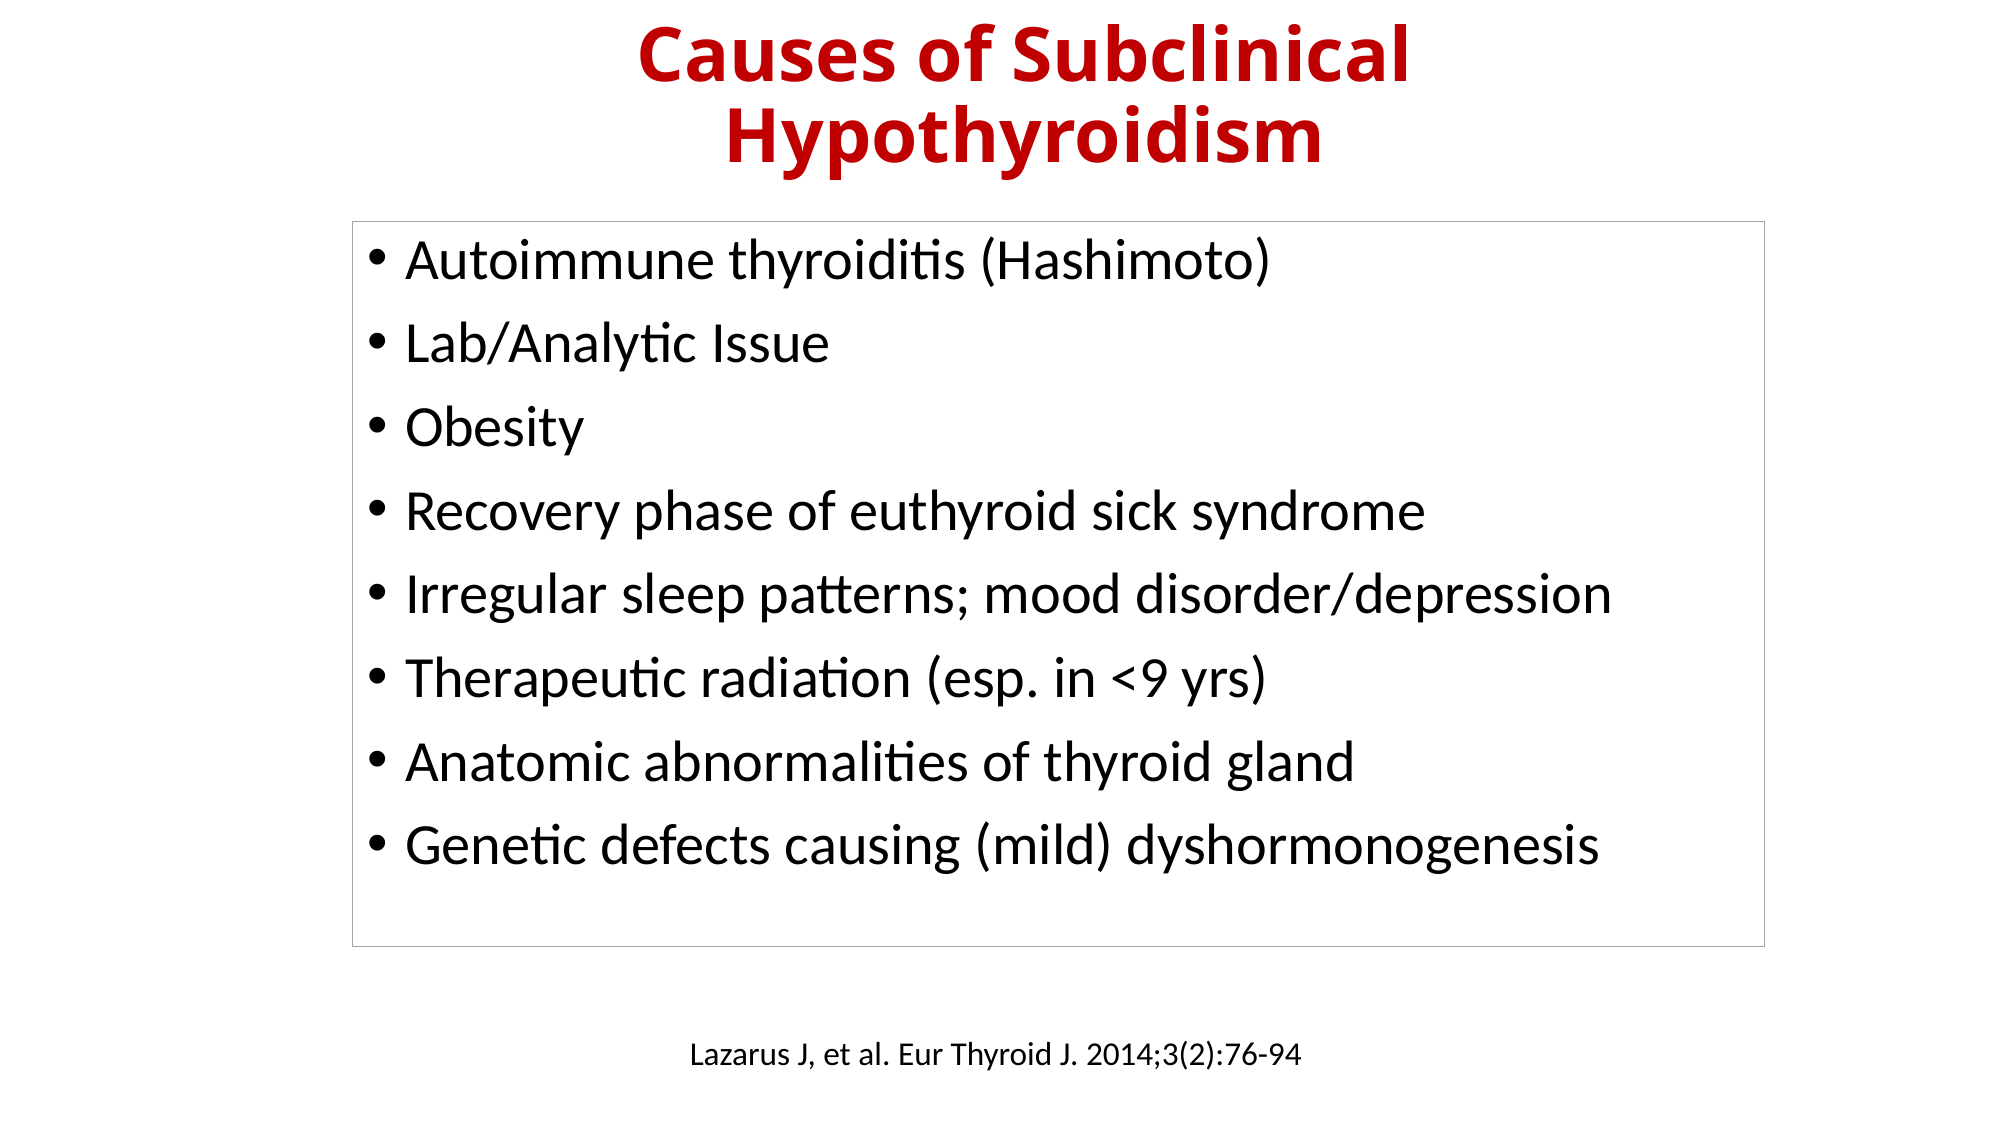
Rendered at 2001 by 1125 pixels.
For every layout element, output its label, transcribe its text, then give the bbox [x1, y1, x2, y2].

list Autoimmune thyroiditis (Hashimoto) Lab/Analytic Issue Obesity Recovery phase of euthyroid sick syndrome Irregular sleep patterns; mood disorder/depression Therapeutic radiation (esp. in <9 yrs) Anatomic abnormalities of thyroid gland Genetic defects causing (mild) dyshormonogenesis [352, 221, 1765, 947]
text_box Lazarus J, et al. Eur Thyroid J. 2014;3(2):76-94 [674, 1024, 1963, 1080]
title Causes of Subclinical Hypothyroidism [387, 3, 1663, 192]
